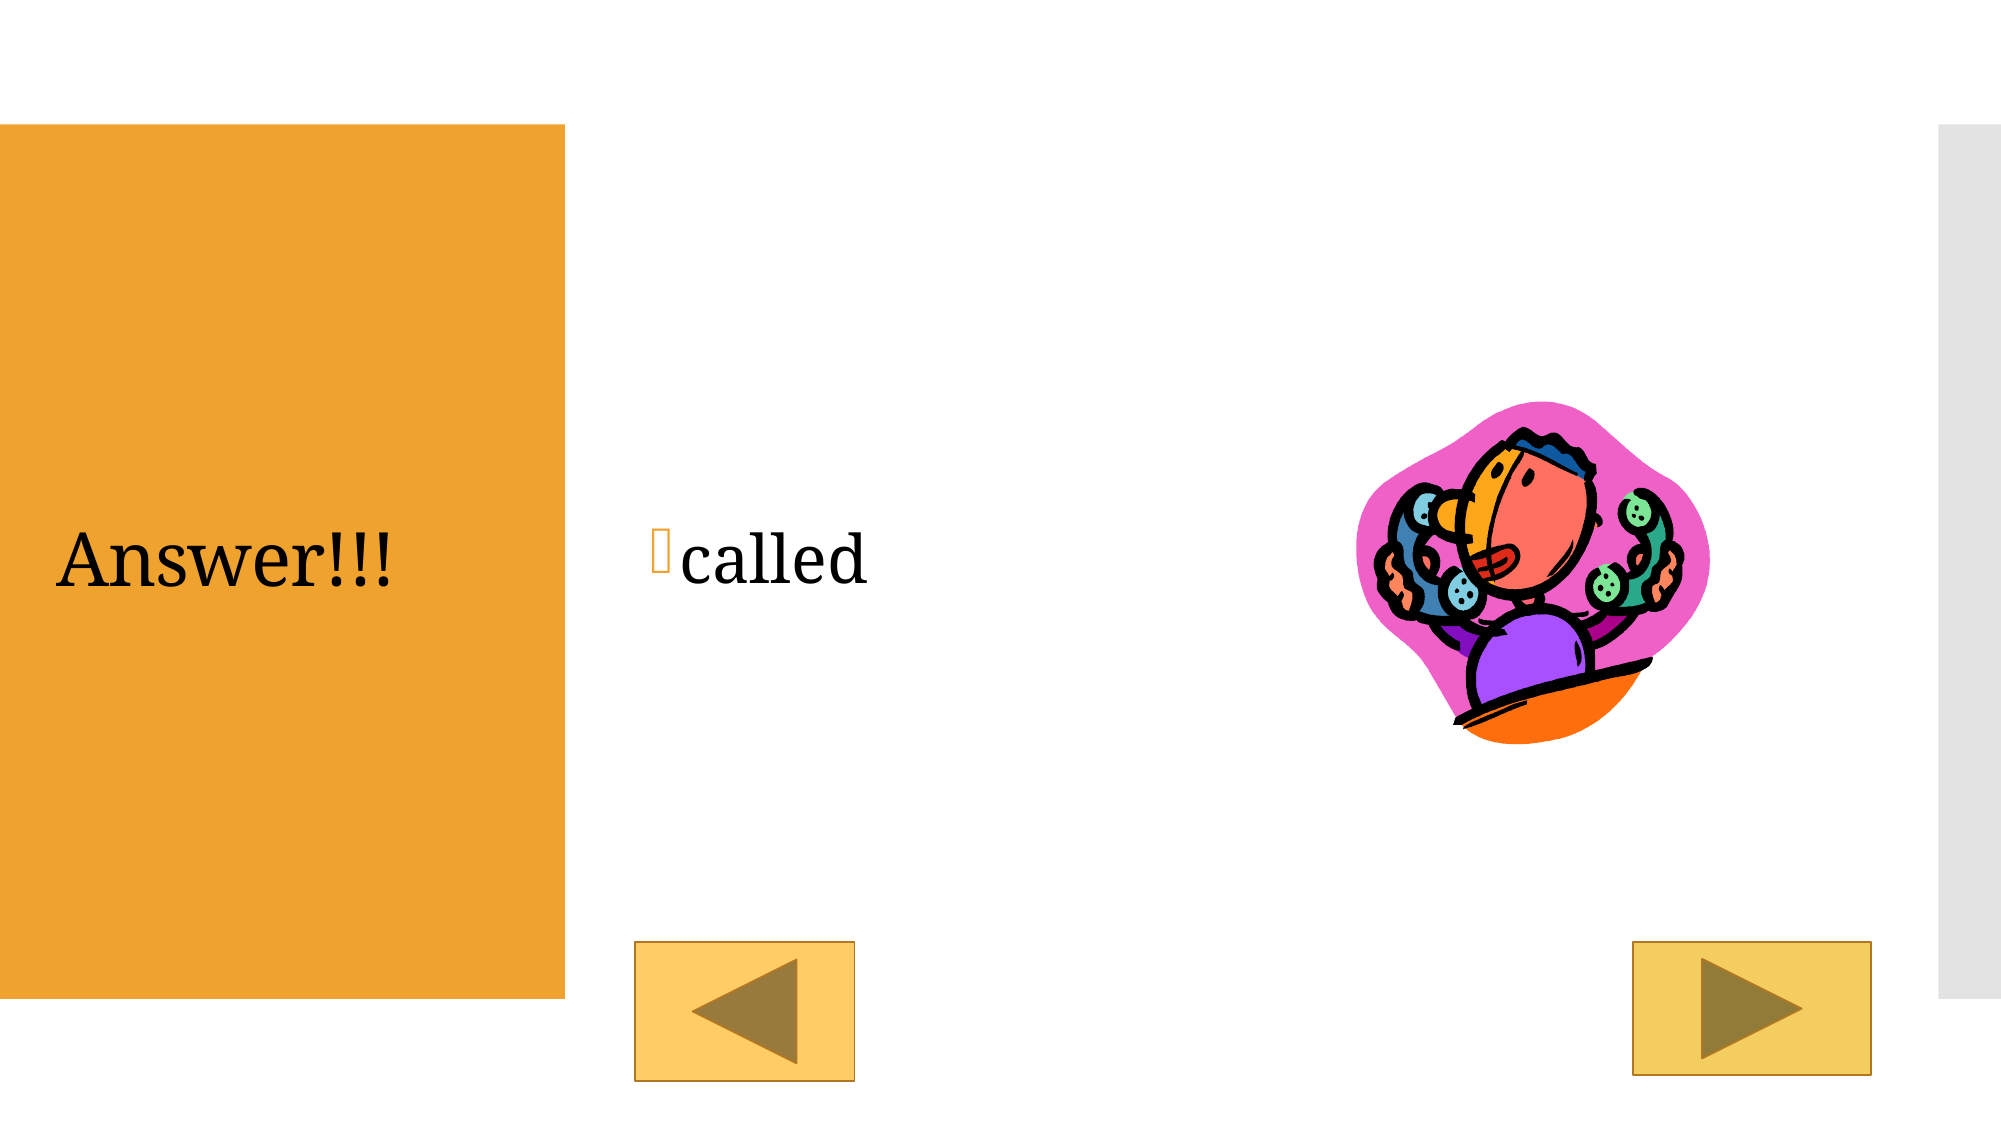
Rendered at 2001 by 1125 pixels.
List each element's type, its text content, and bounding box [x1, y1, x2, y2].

title Answer!!! [41, 184, 525, 940]
text_box [634, 941, 855, 1082]
text_box [1632, 941, 1872, 1076]
picture [1349, 395, 1717, 751]
list called [634, 141, 1835, 982]
